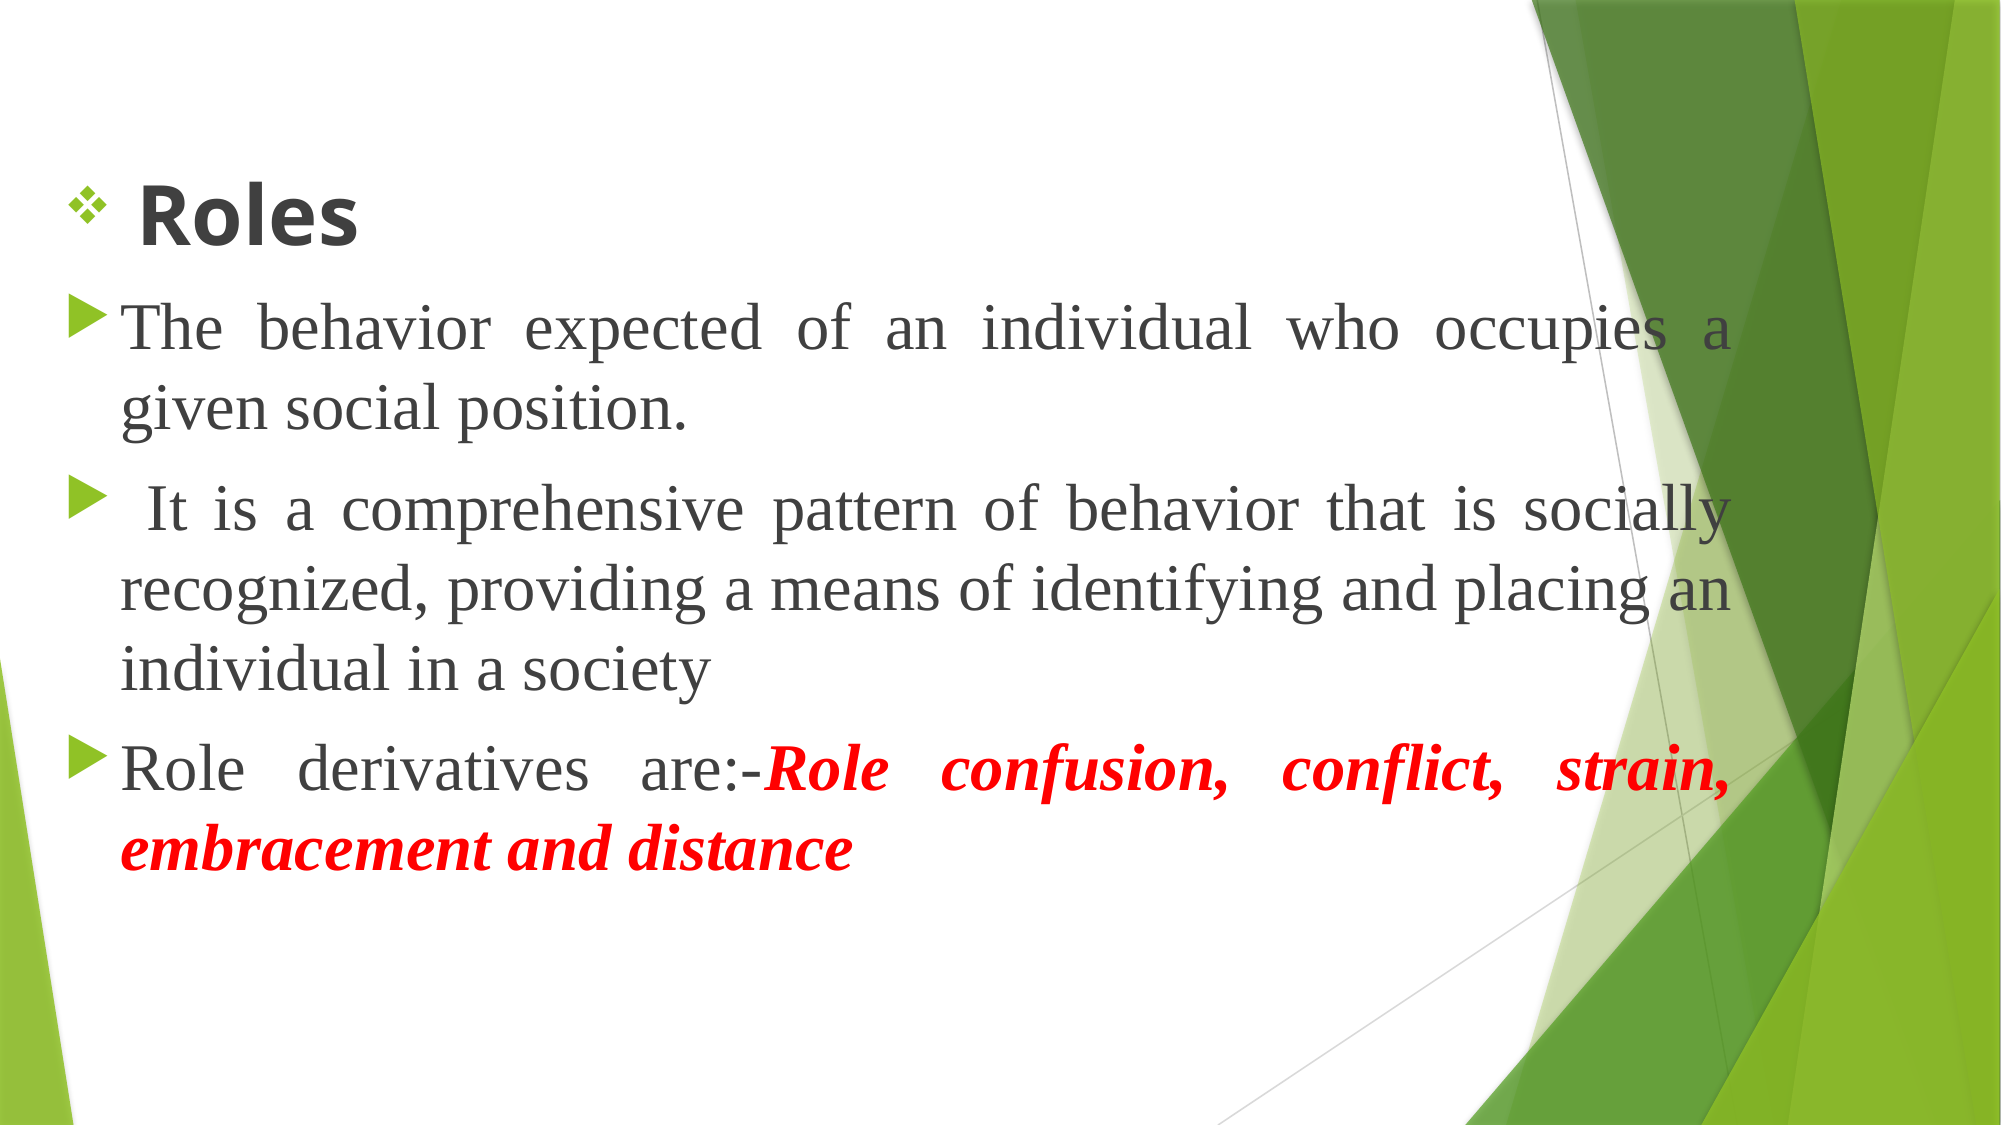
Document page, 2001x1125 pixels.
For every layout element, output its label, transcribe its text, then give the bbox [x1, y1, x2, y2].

list Roles The behavior expected of an individual who occupies a given social position. It is a comprehensive pattern of behavior that is socially recognized, providing a means of identifying and placing an individual in a society Role derivatives are:-Role confusion, conflict, strain, embracement and distance [48, 154, 1750, 1100]
